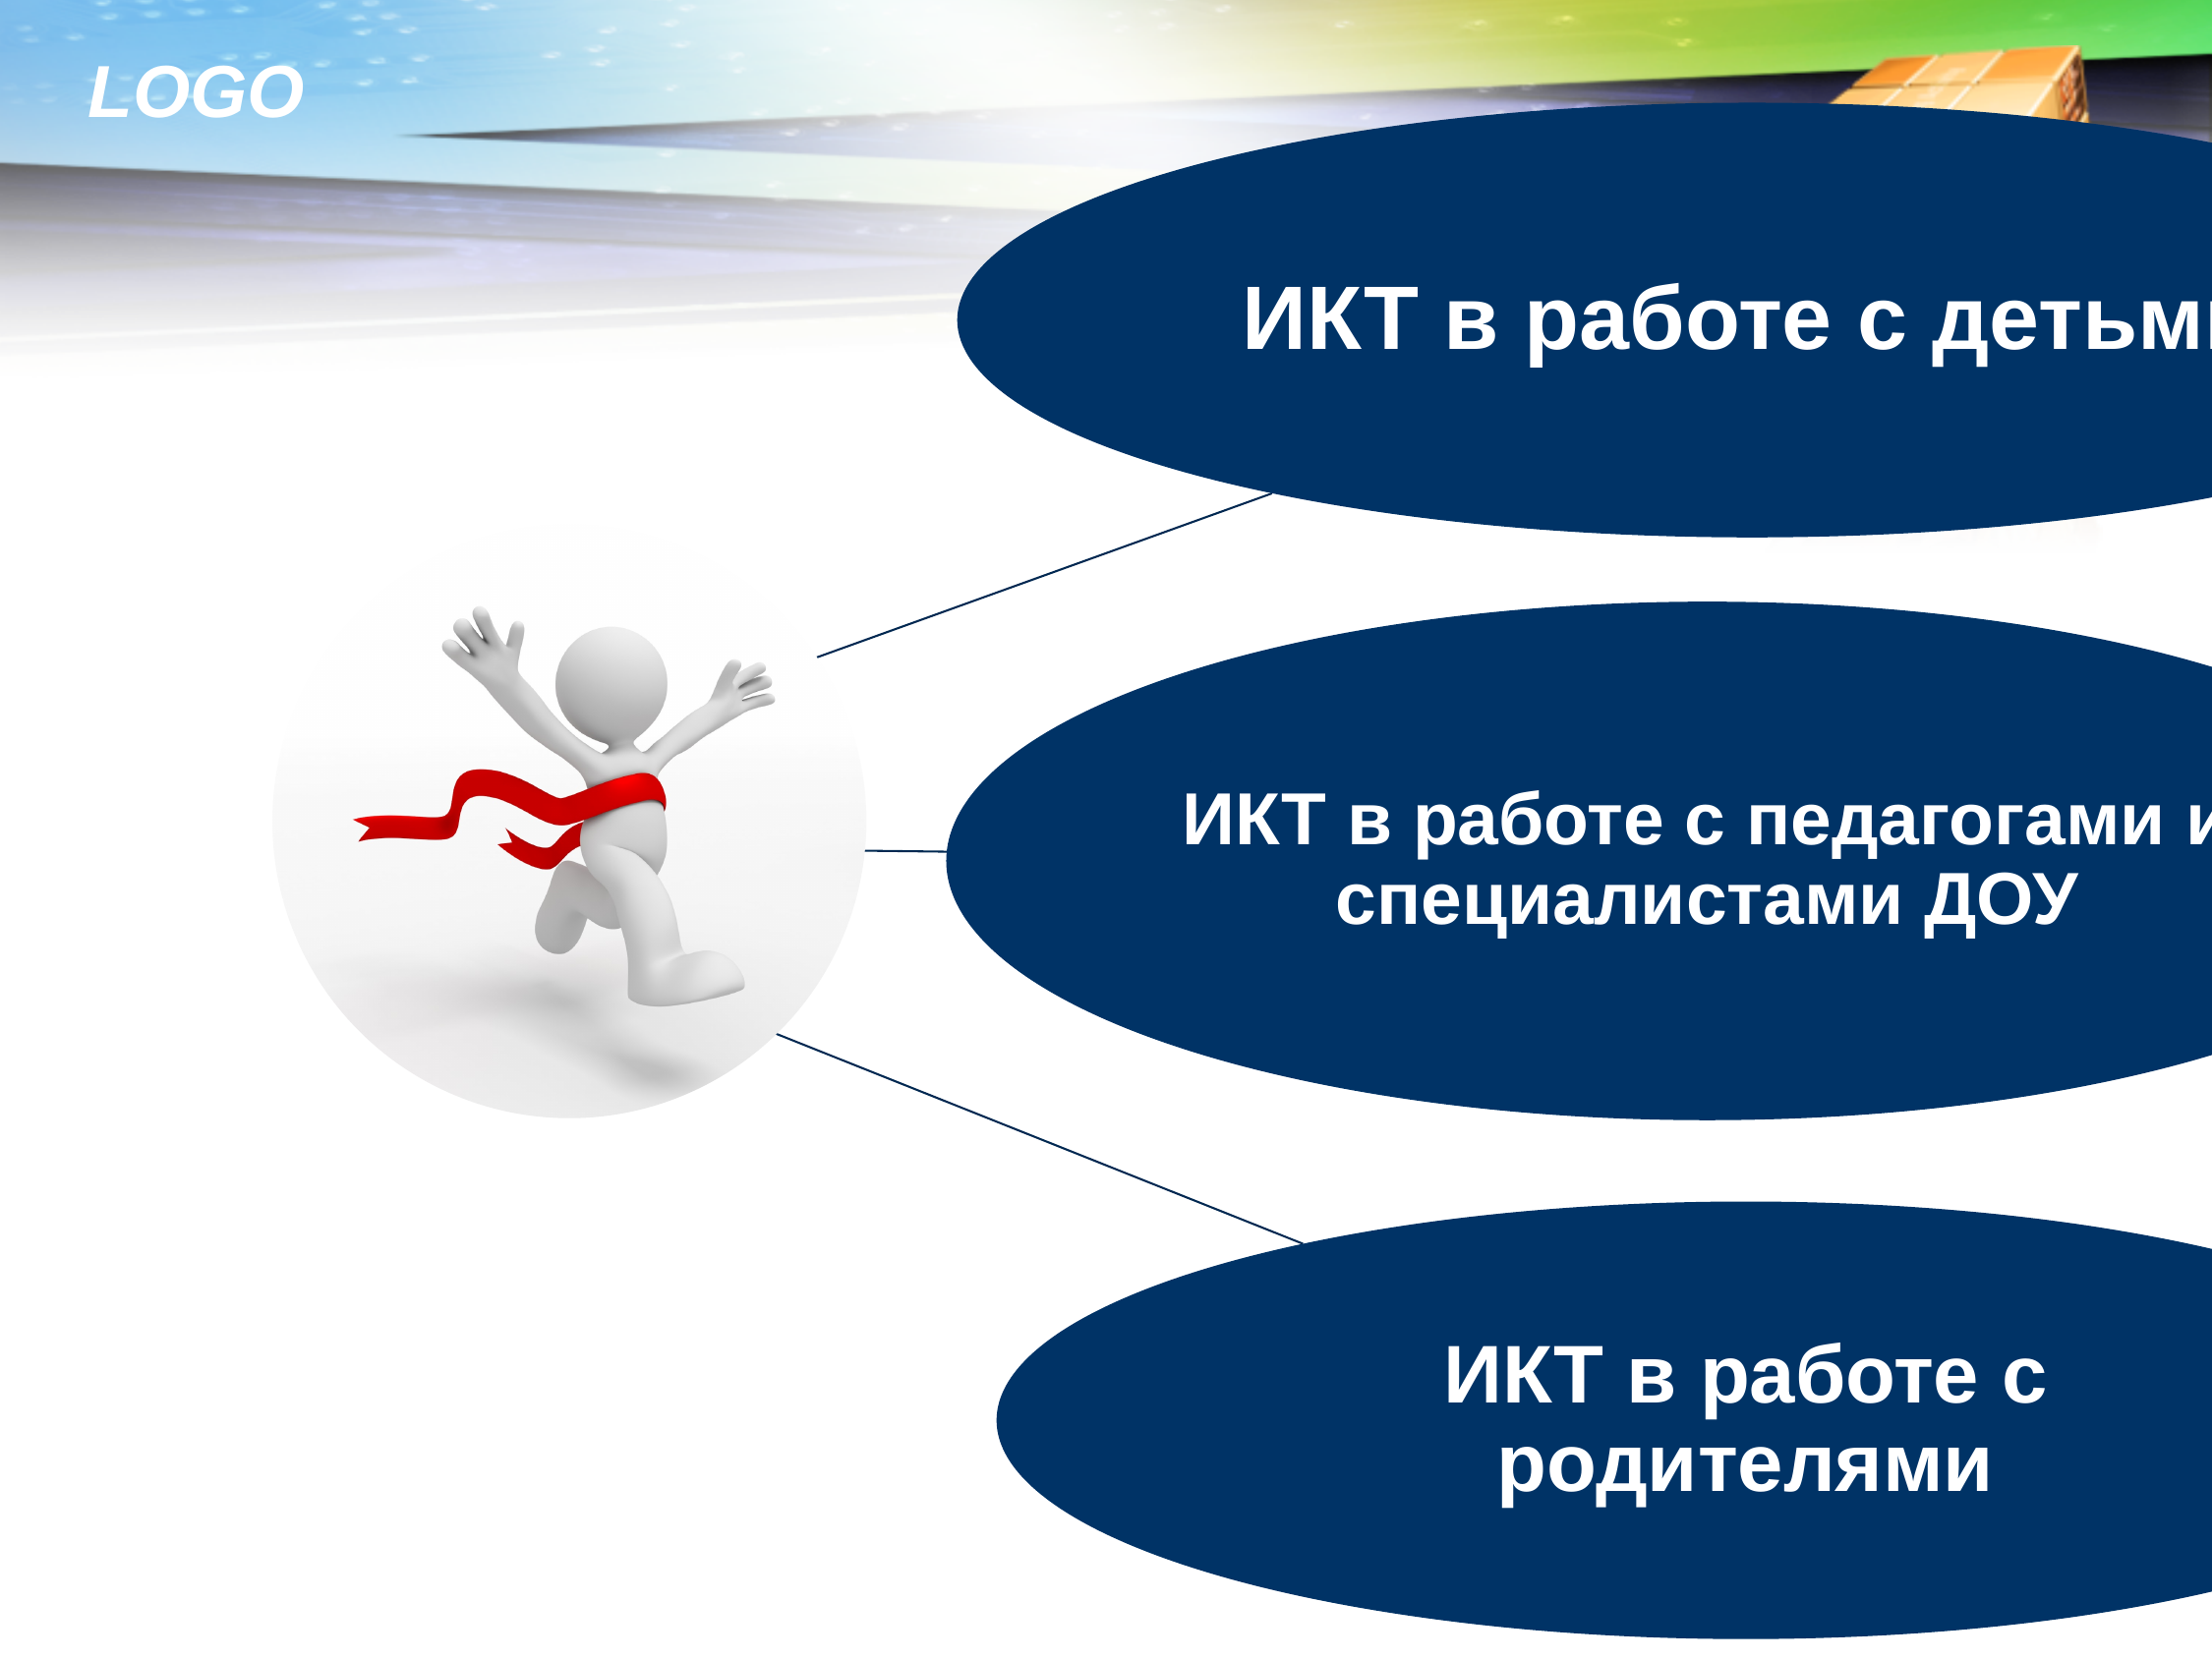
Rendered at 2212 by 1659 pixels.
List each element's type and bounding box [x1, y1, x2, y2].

picture [0, 0, 2212, 387]
text_box [146, 30, 2212, 1659]
